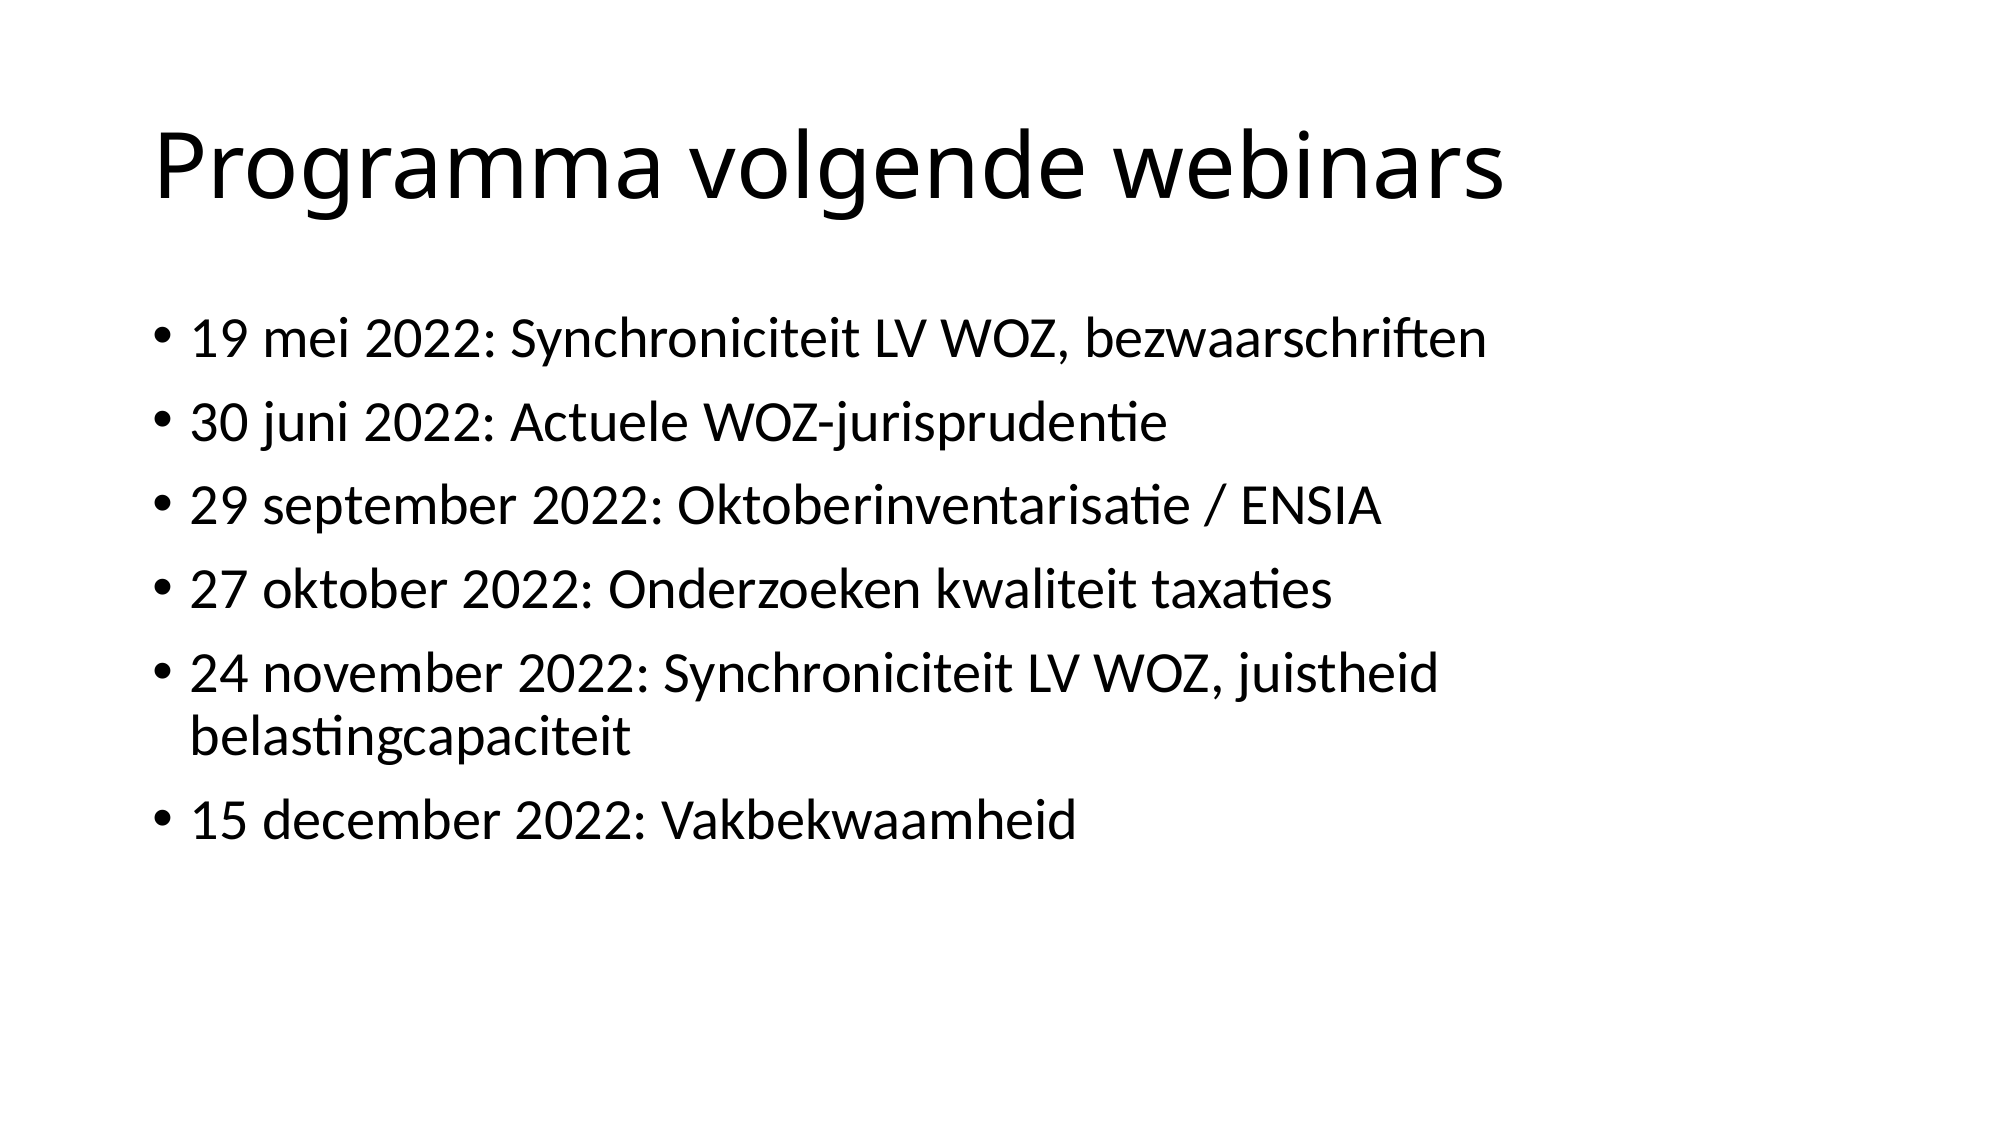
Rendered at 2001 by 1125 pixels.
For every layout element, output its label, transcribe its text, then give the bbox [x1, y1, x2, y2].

list 19 mei 2022: Synchroniciteit LV WOZ, bezwaarschriften 30 juni 2022: Actuele WOZ-jurisprudentie 29 september 2022: Oktoberinventarisatie / ENSIA 27 oktober 2022: Onderzoeken kwaliteit taxaties 24 november 2022: Synchroniciteit LV WOZ, juistheid belastingcapaciteit 15 december 2022: Vakbekwaamheid [137, 299, 1863, 1014]
title Programma volgende webinars [137, 59, 1863, 278]
